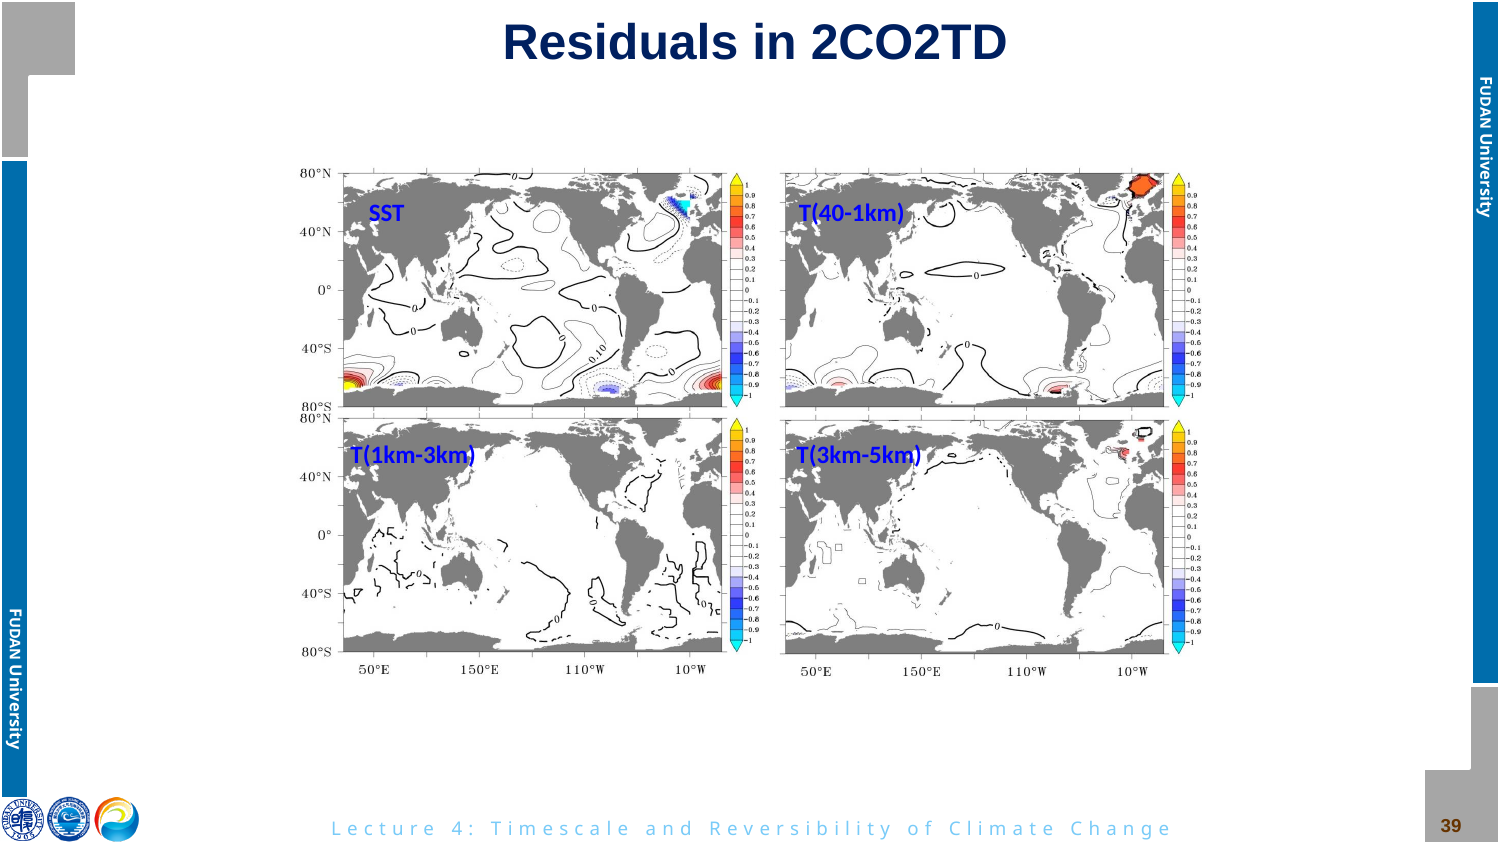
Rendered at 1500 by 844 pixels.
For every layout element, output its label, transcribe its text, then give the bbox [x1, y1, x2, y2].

title Residuals in 2CO2TD [248, 0, 1262, 80]
picture [47, 794, 90, 842]
picture [0, 797, 44, 841]
picture [94, 797, 139, 842]
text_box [279, 164, 1218, 680]
